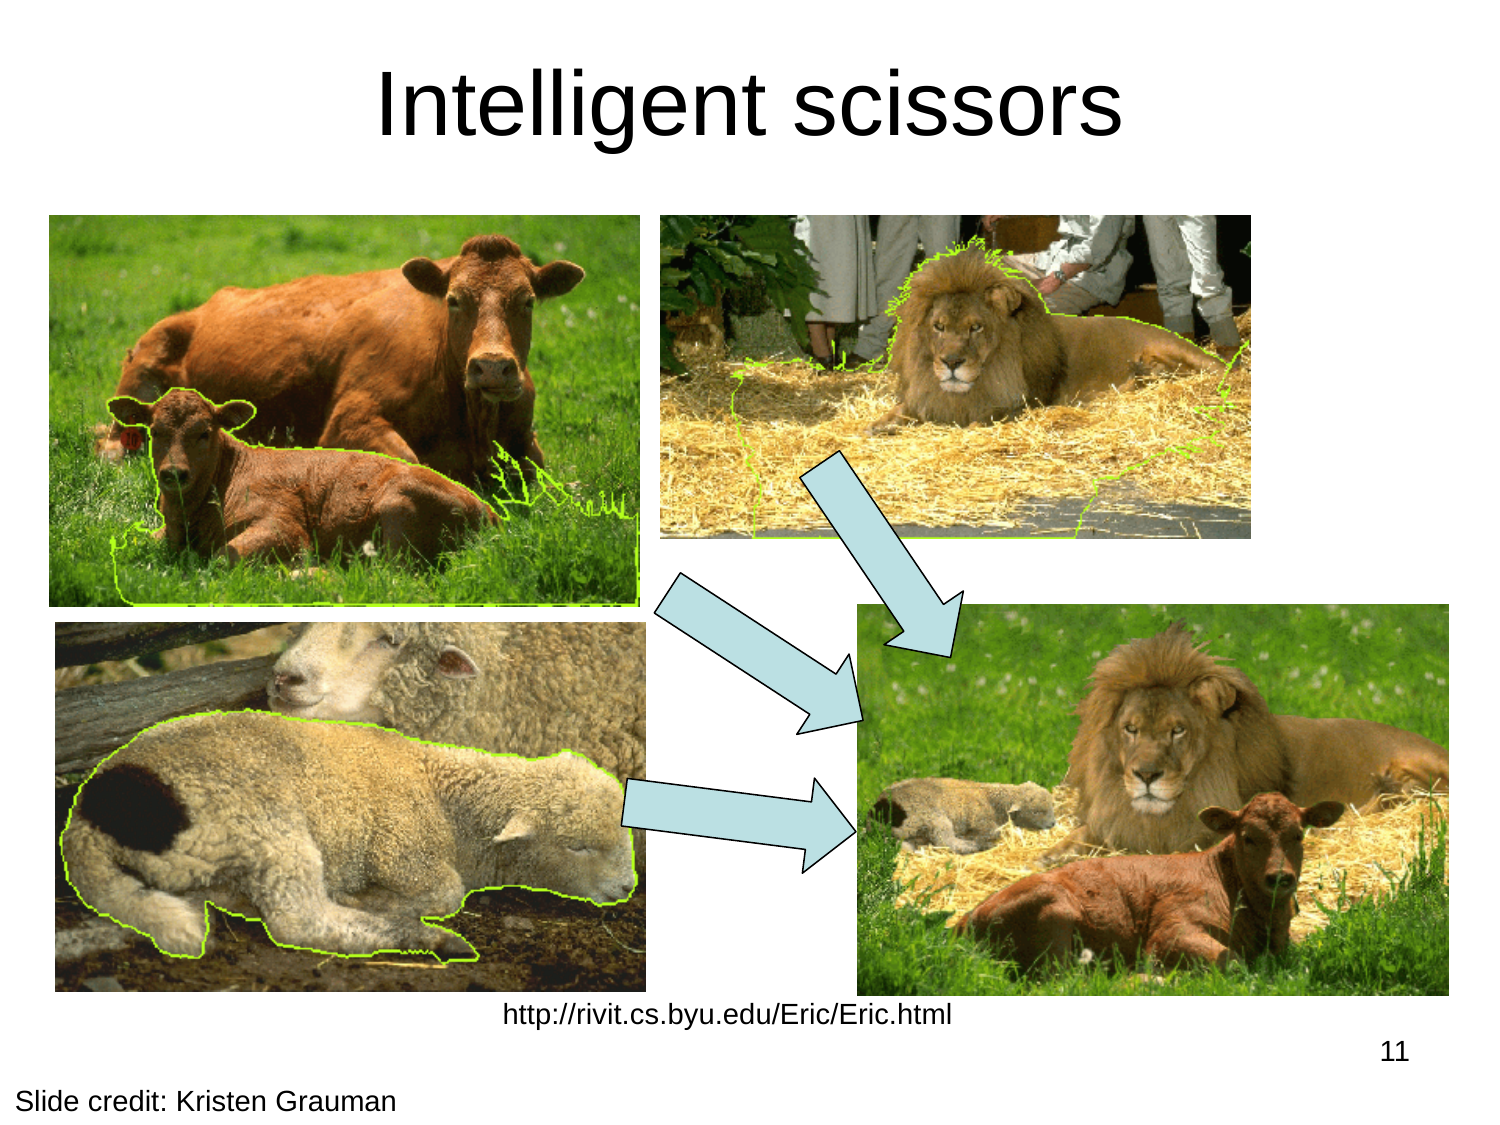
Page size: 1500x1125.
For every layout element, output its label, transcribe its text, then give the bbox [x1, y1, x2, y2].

text_box http://rivit.cs.byu.edu/Eric/Eric.html [487, 987, 1425, 1065]
picture [48, 215, 641, 607]
picture [857, 604, 1449, 996]
text_box Intelligent scissors [74, 5, 1425, 193]
text_box Slide credit: Kristen Grauman [0, 1074, 738, 1125]
picture [54, 622, 647, 992]
text_box [945, 590, 964, 603]
text_box [652, 778, 852, 874]
slide_number 11 [1074, 1024, 1426, 1103]
text_box [654, 572, 852, 735]
picture [659, 215, 1251, 540]
text_box [848, 549, 943, 603]
